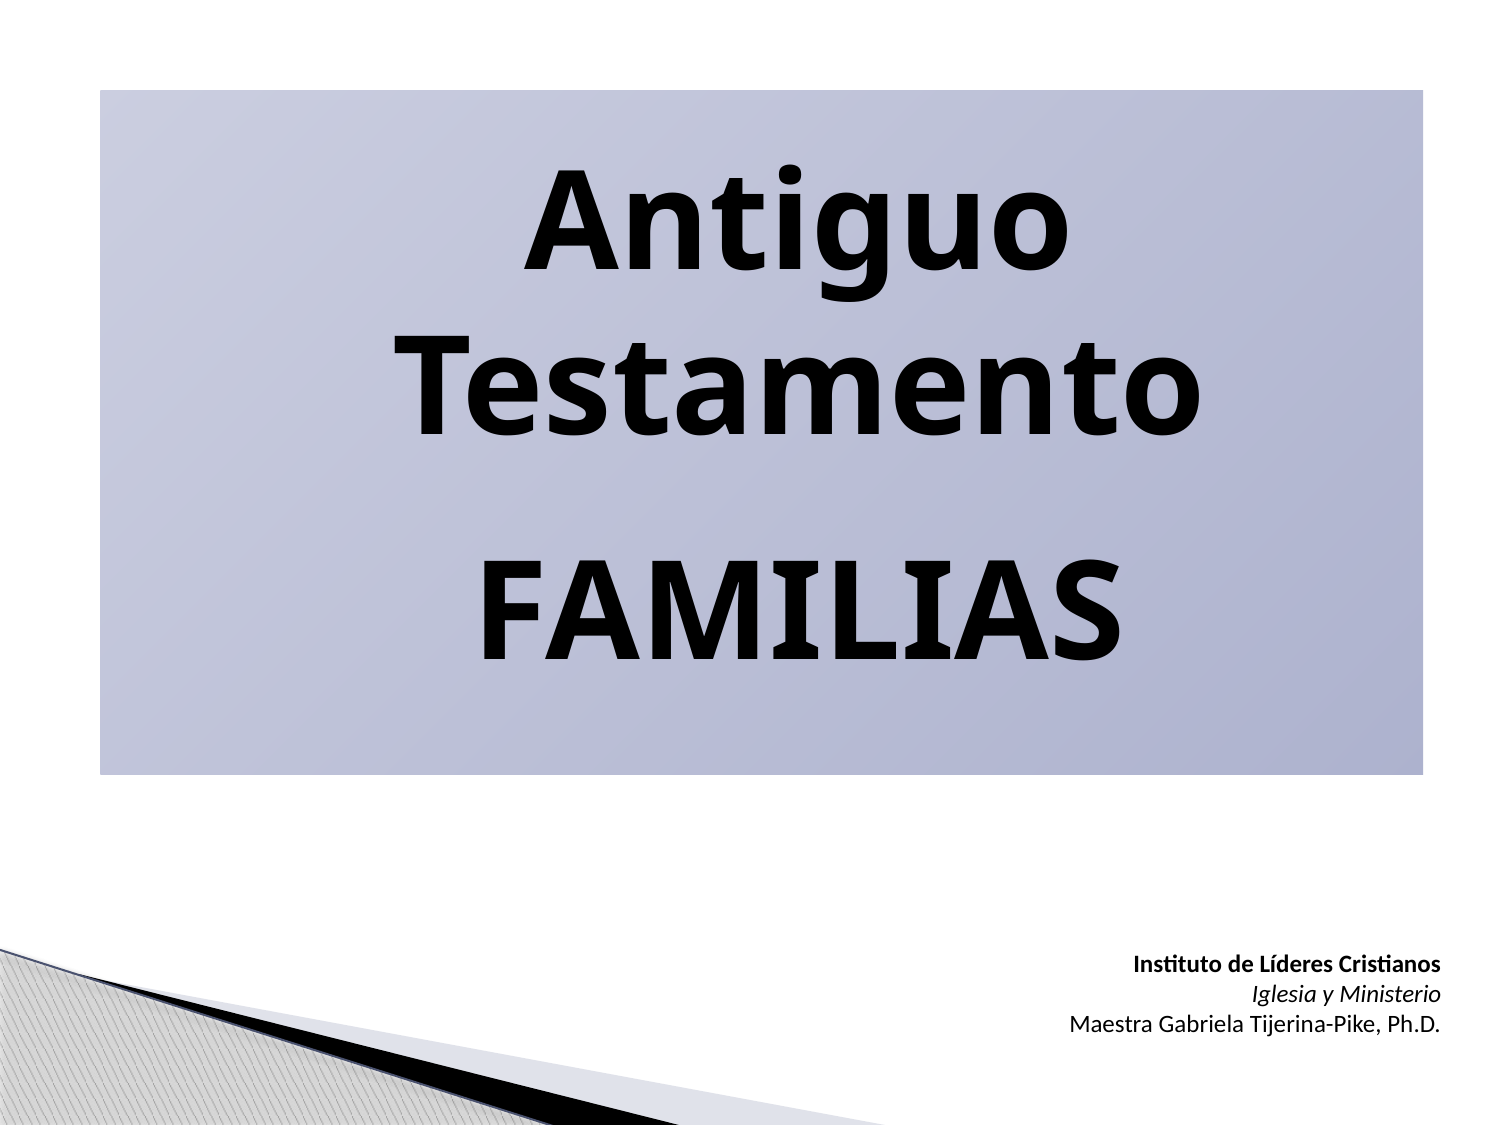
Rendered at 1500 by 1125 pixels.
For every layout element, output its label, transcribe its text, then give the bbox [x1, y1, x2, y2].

text_box Antiguo Testamento FAMILIAS [100, 90, 1424, 775]
text_box Instituto de Líderes Cristianos Iglesia y Ministerio Maestra Gabriela Tijerina-Pike, Ph.D. [891, 940, 1457, 1046]
